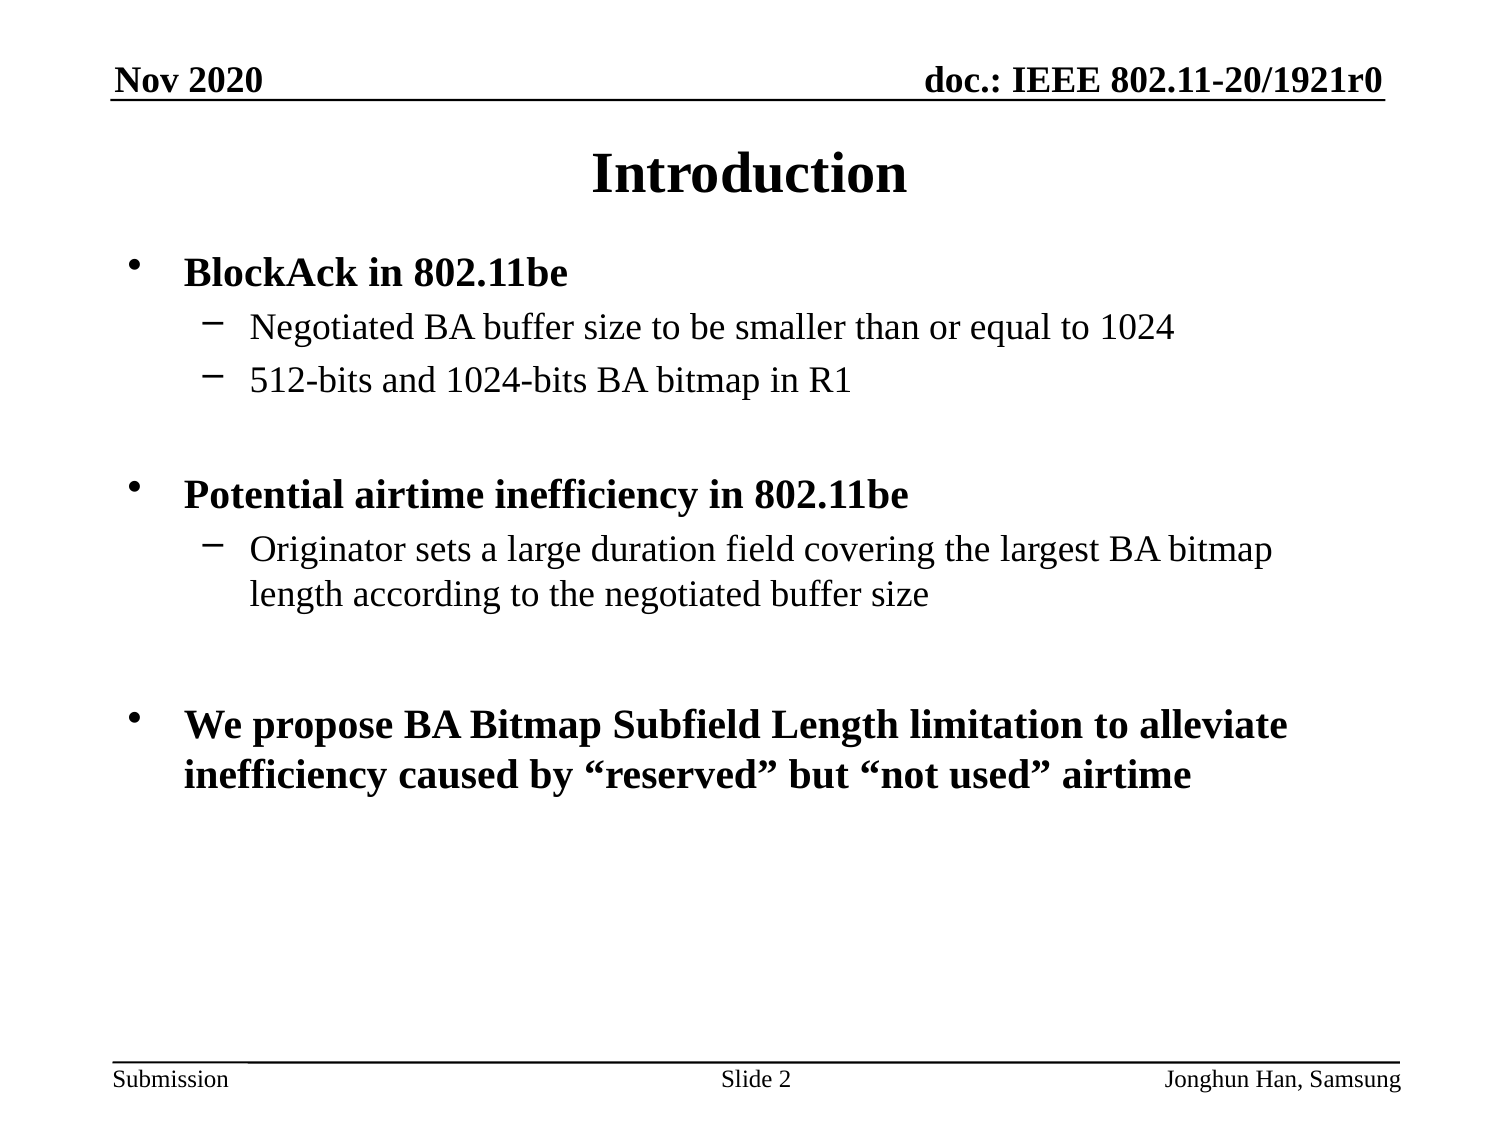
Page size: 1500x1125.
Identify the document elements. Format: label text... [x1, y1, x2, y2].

list BlockAck in 802.11be Negotiated BA buffer size to be smaller than or equal to 1024 512-bits and 1024-bits BA bitmap in R1 Potential airtime inefficiency in 802.11be Originator sets a large duration field covering the largest BA bitmap length according to the negotiated buffer size We propose BA Bitmap Subfield Length limitation to alleviate inefficiency caused by “reserved” but “not used” airtime [112, 237, 1388, 1001]
title Introduction [112, 112, 1388, 226]
slide_number Slide 2 [712, 1061, 800, 1093]
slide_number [114, 54, 265, 101]
footer Jonghun Han, Samsung [1162, 1061, 1402, 1093]
